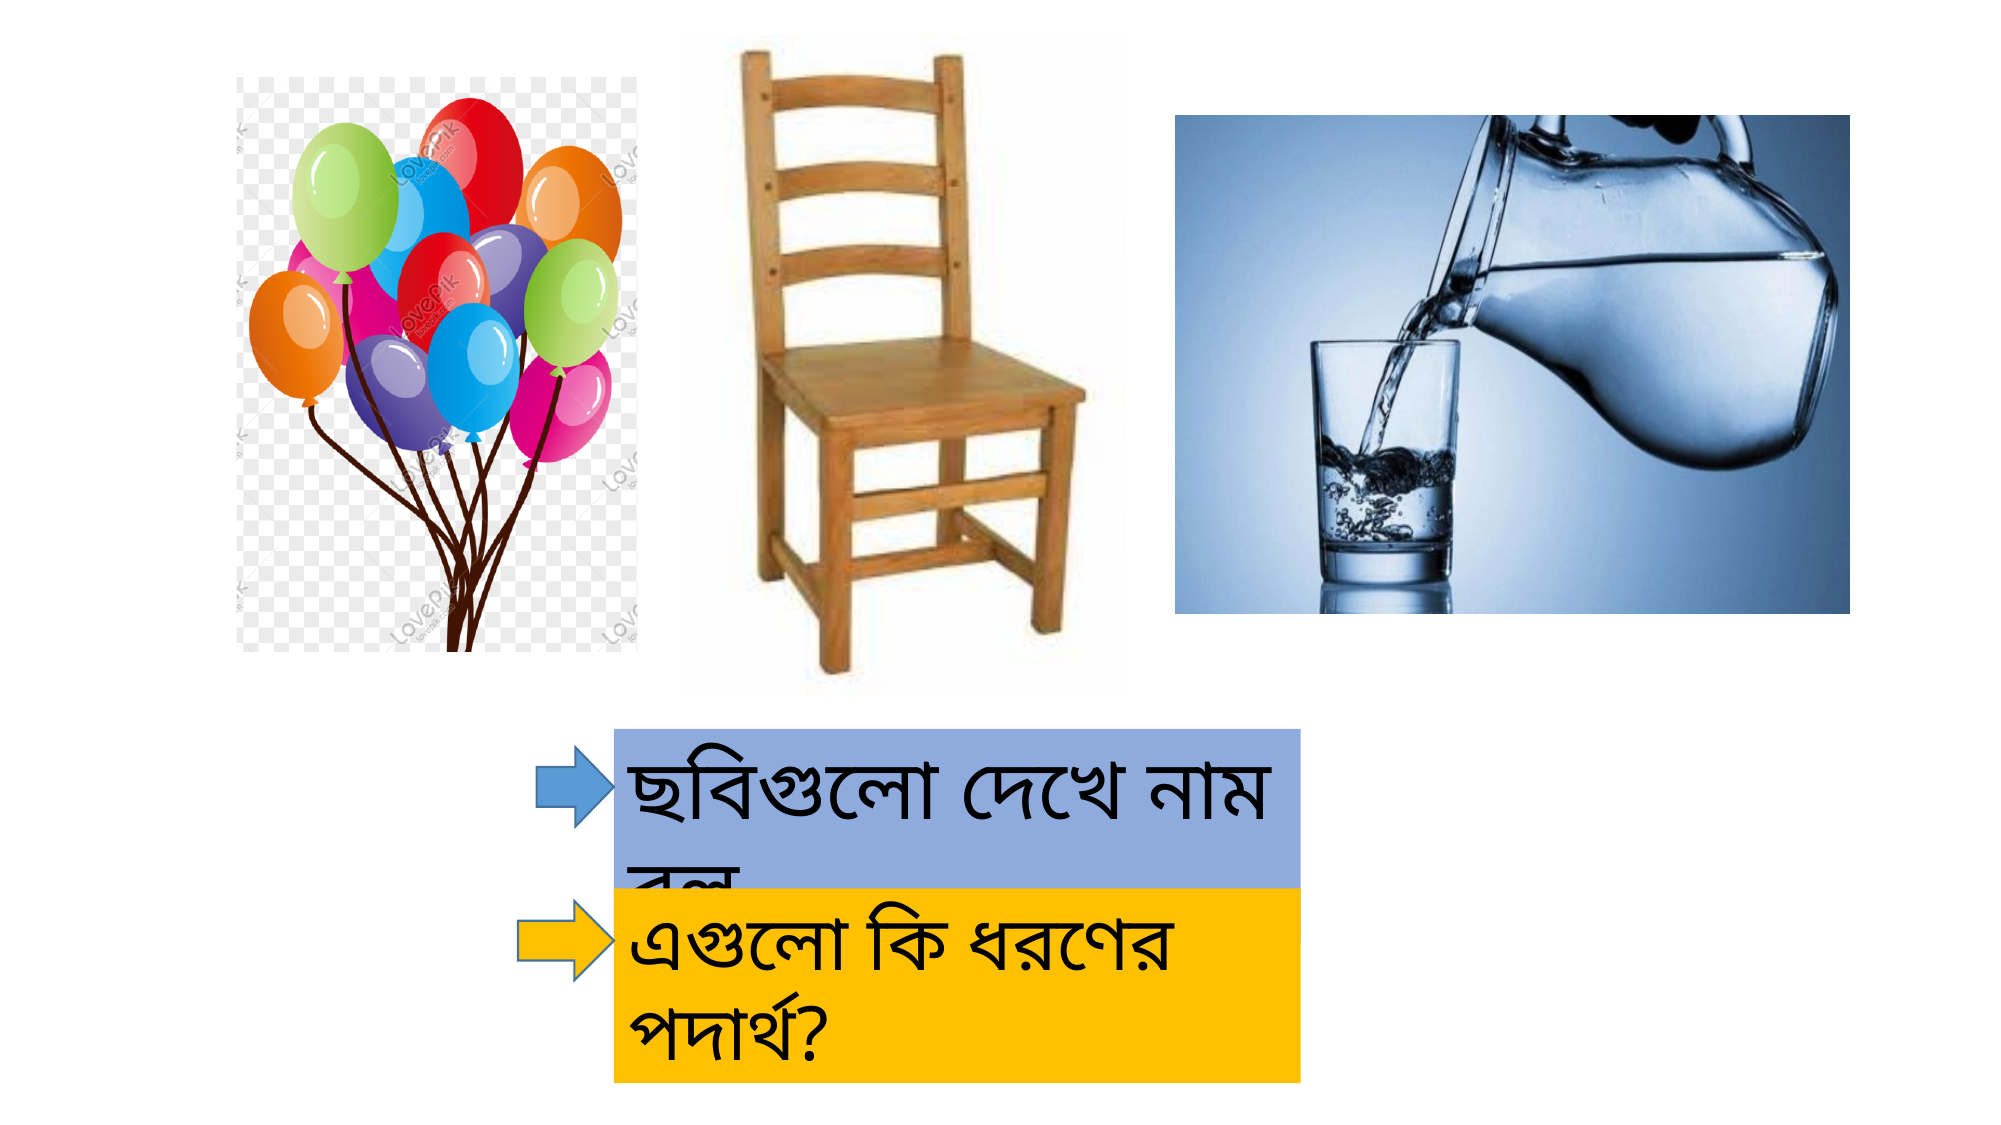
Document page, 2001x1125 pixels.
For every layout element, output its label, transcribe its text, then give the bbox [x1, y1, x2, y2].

text_box ছবিগুলো দেখে নাম বল [613, 728, 1301, 888]
picture [686, 34, 1126, 697]
text_box [516, 898, 616, 983]
text_box [535, 744, 616, 830]
text_box এগুলো কি ধরণের পদার্থ? [613, 888, 1301, 1084]
picture [1175, 115, 1850, 614]
picture [236, 77, 638, 652]
